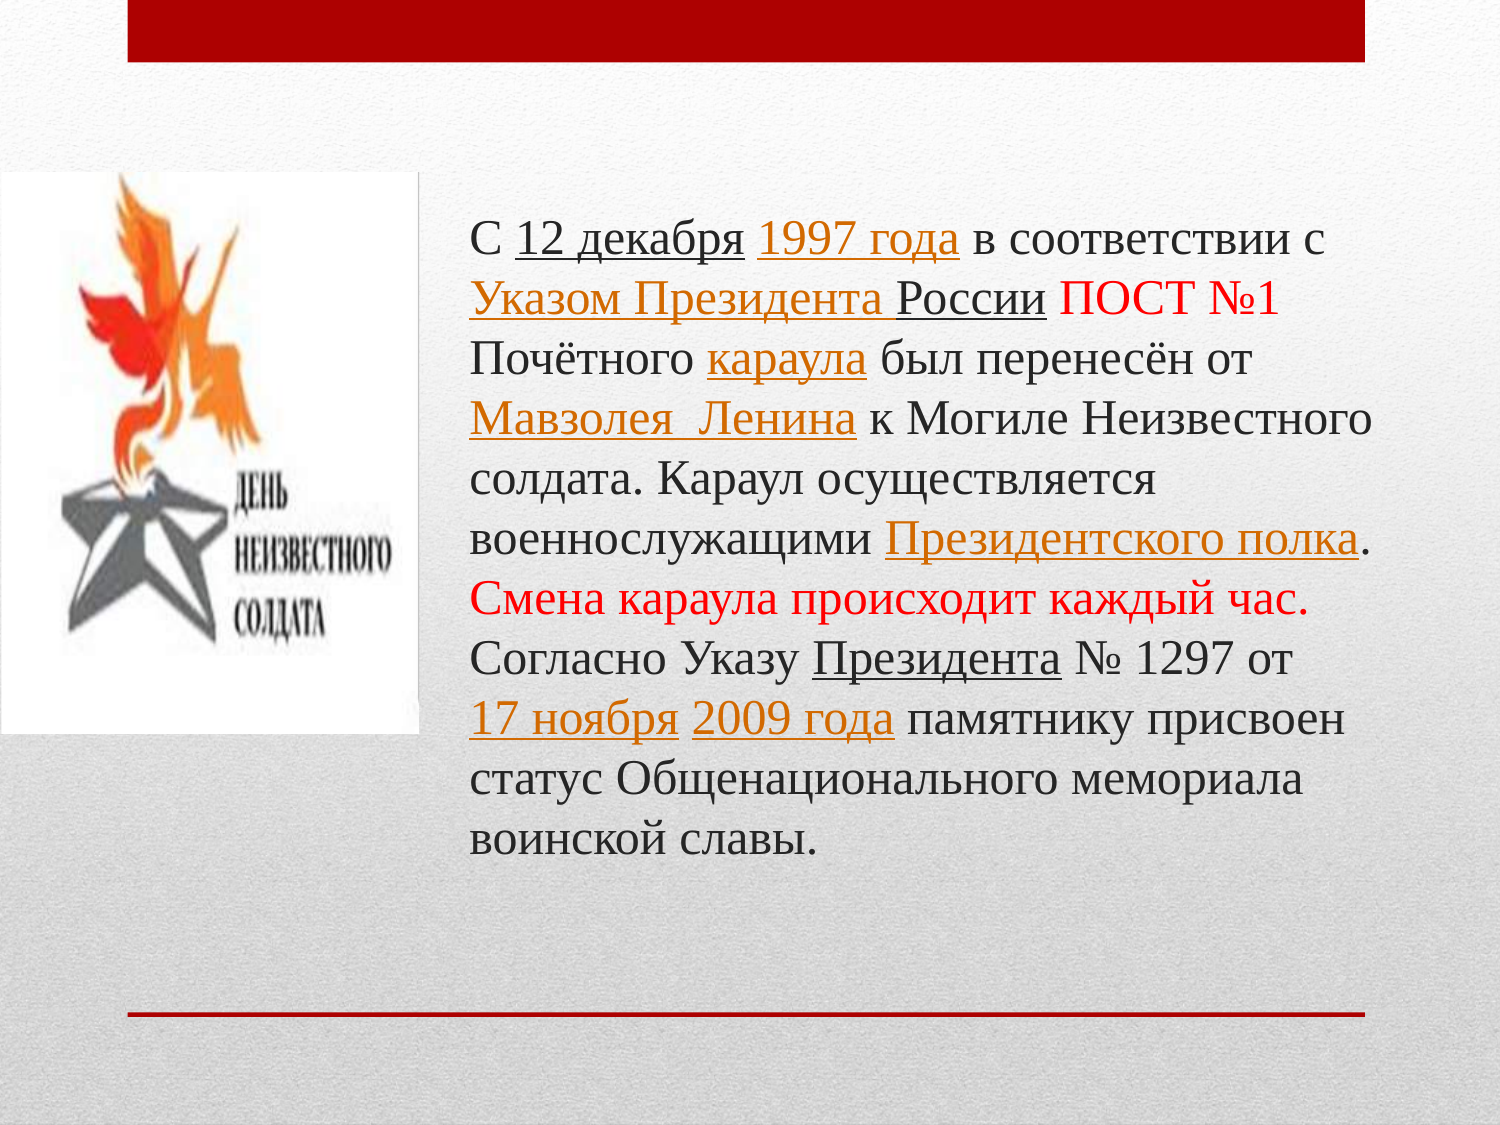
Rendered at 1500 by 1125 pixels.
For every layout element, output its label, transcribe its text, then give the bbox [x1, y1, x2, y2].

picture [0, 172, 420, 735]
text_box С 12 декабря 1997 года в соответствии с Указом Президента России ПОСТ №1 Почётного караула был перенесён от Мавзолея Ленина к Могиле Неизвестного солдата. Караул осуществляется военнослужащими Президентского полка. Смена караула происходит каждый час. Согласно Указу Президента № 1297 от 17 ноября 2009 года памятнику присвоен статус Общенационального мемориала воинской славы. [454, 137, 1424, 872]
